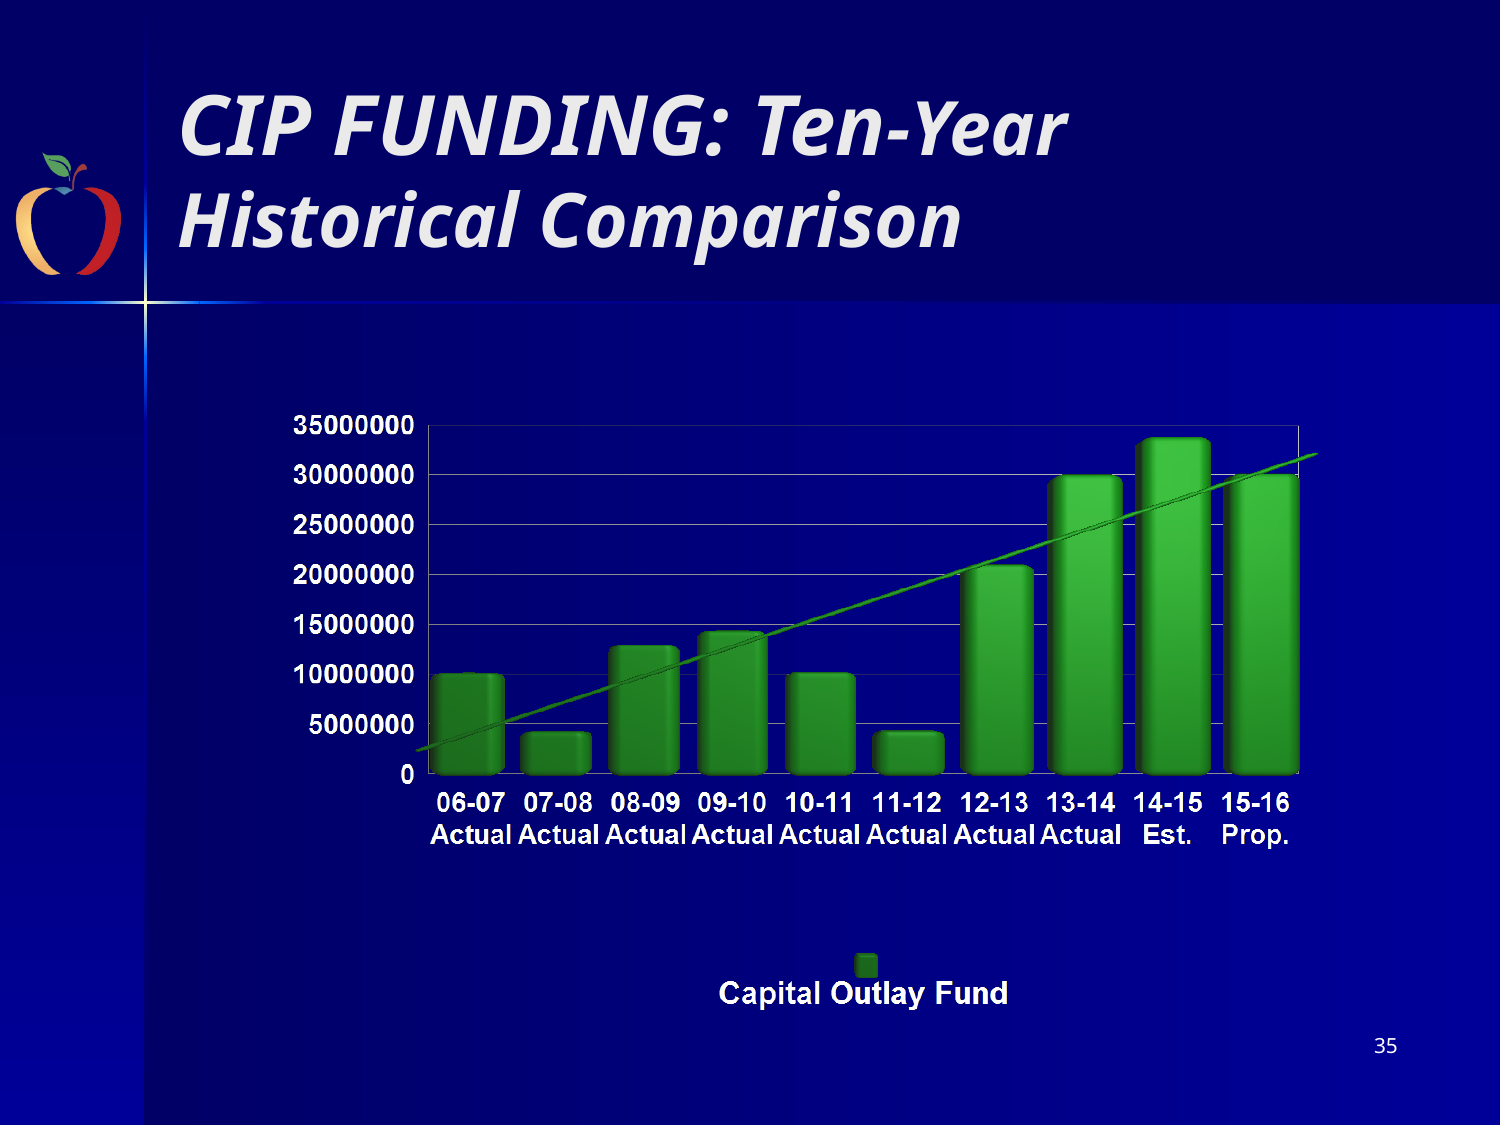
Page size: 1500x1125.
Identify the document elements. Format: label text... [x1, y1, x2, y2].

text_box 35 [1099, 1046, 1413, 1100]
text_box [49, 272, 1450, 1038]
picture [0, 149, 151, 283]
title CIP FUNDING: Ten-Year Historical Comparison [162, 49, 1401, 271]
